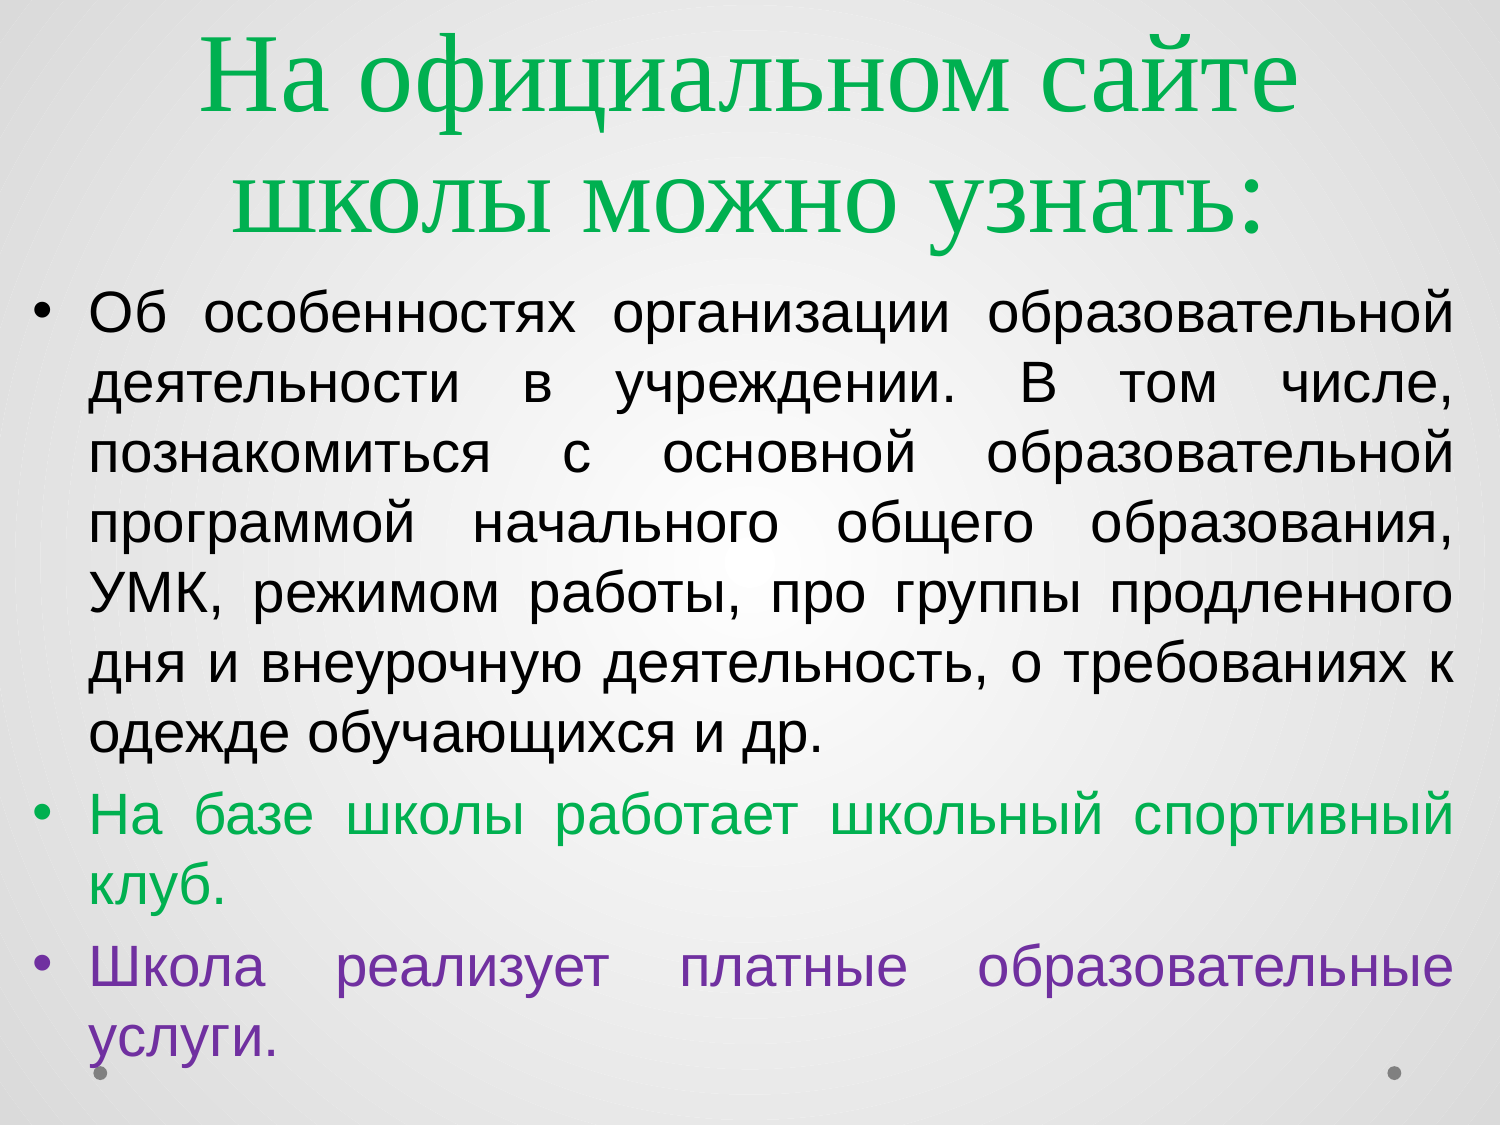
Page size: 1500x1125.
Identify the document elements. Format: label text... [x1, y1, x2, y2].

list Об особенностях организации образовательной деятельности в учреждении. В том числе, познакомиться с основной образовательной программой начального общего образования, УМК, режимом работы, про группы продленного дня и внеурочную деятельность, о требованиях к одежде обучающихся и др. На базе школы работает школьный спортивный клуб. Школа реализует платные образовательные услуги. [17, 267, 1471, 1005]
title На официальном сайте школы можно узнать: [75, 0, 1425, 263]
